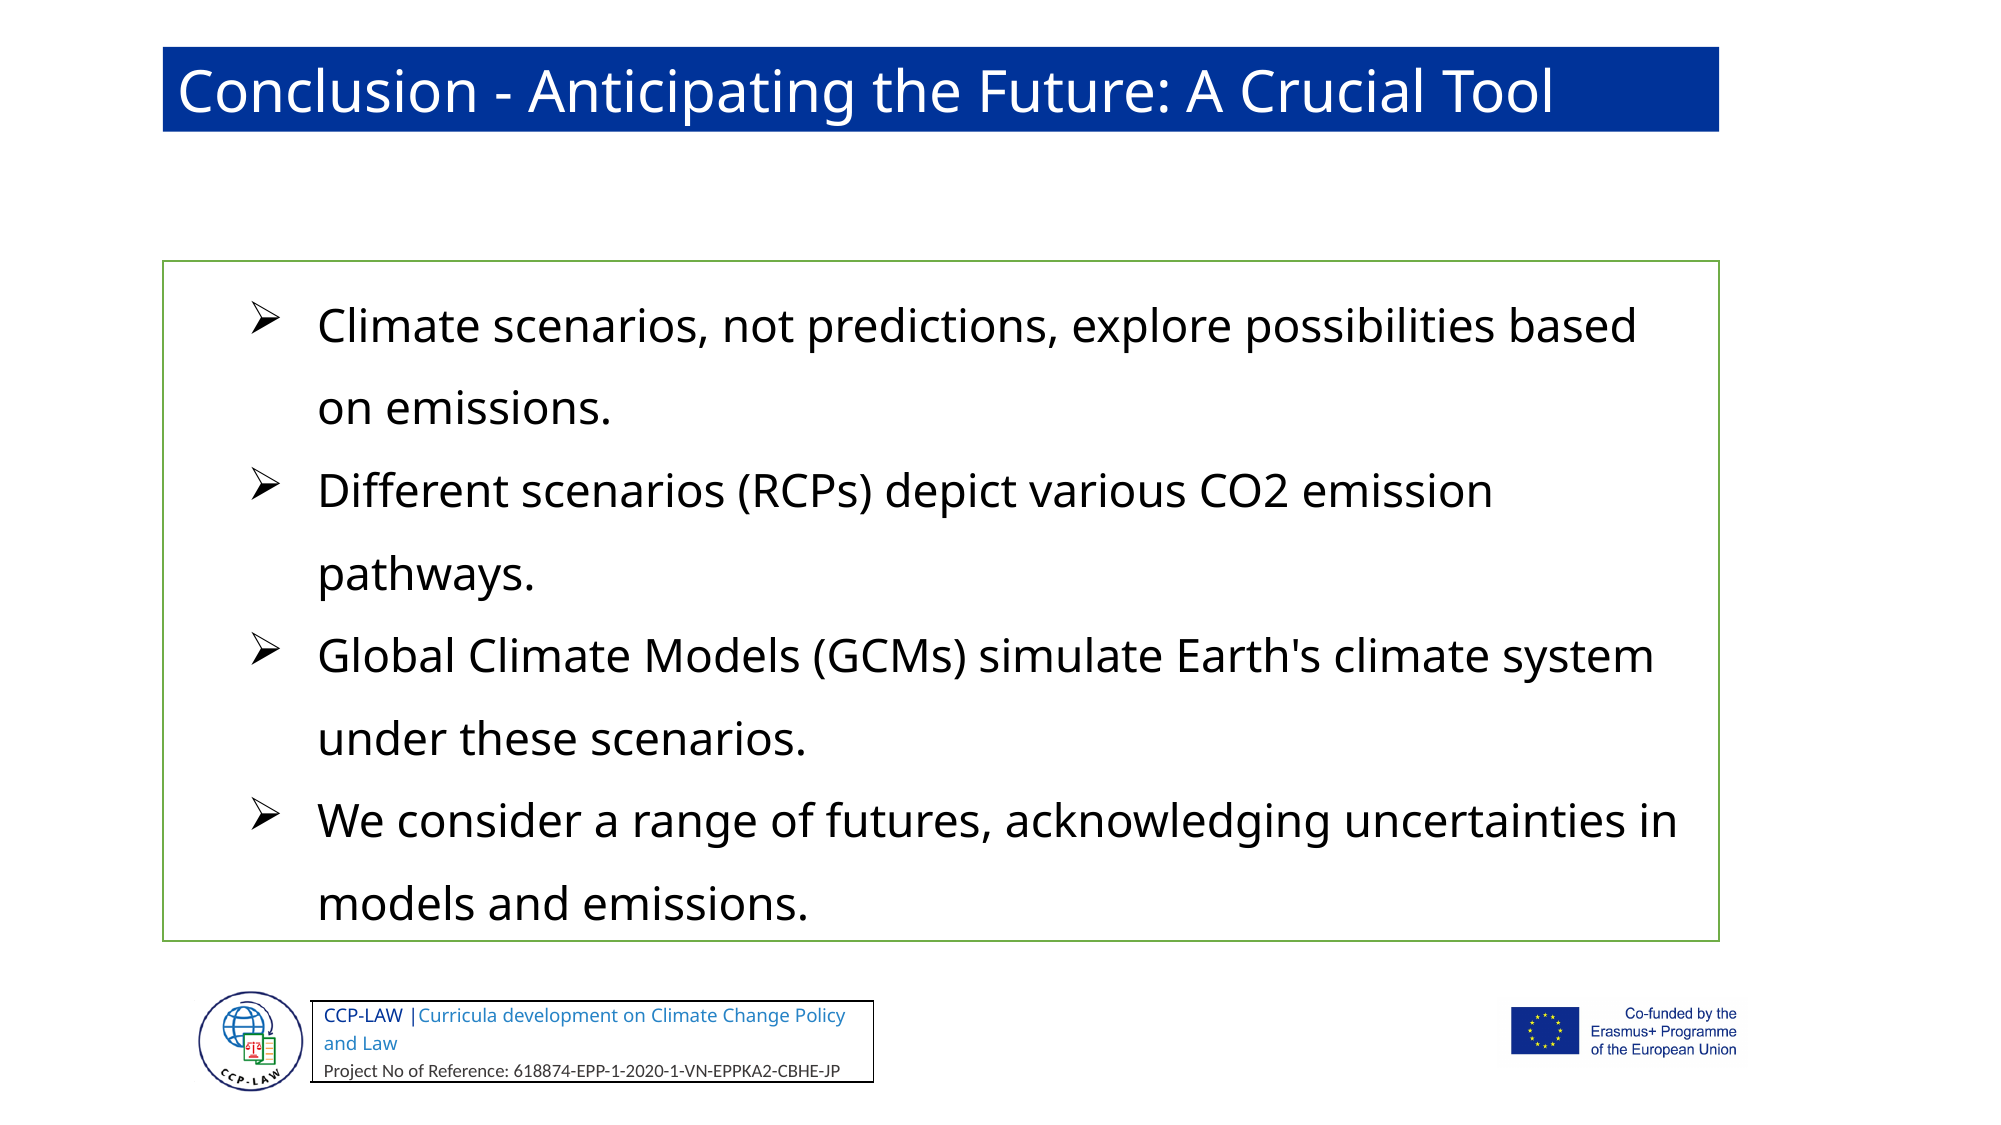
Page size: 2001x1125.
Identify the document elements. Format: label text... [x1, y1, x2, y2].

text_box Climate scenarios, not predictions, explore possibilities based on emissions. Different scenarios (RCPs) depict various CO2 emission pathways. Global Climate Models (GCMs) simulate Earth's climate system under these scenarios. We consider a range of futures, acknowledging uncertainties in models and emissions. [162, 261, 1720, 942]
picture [1497, 997, 1748, 1068]
picture [195, 984, 310, 1095]
text_box Conclusion - Anticipating the Future: A Crucial Tool [162, 46, 1720, 132]
